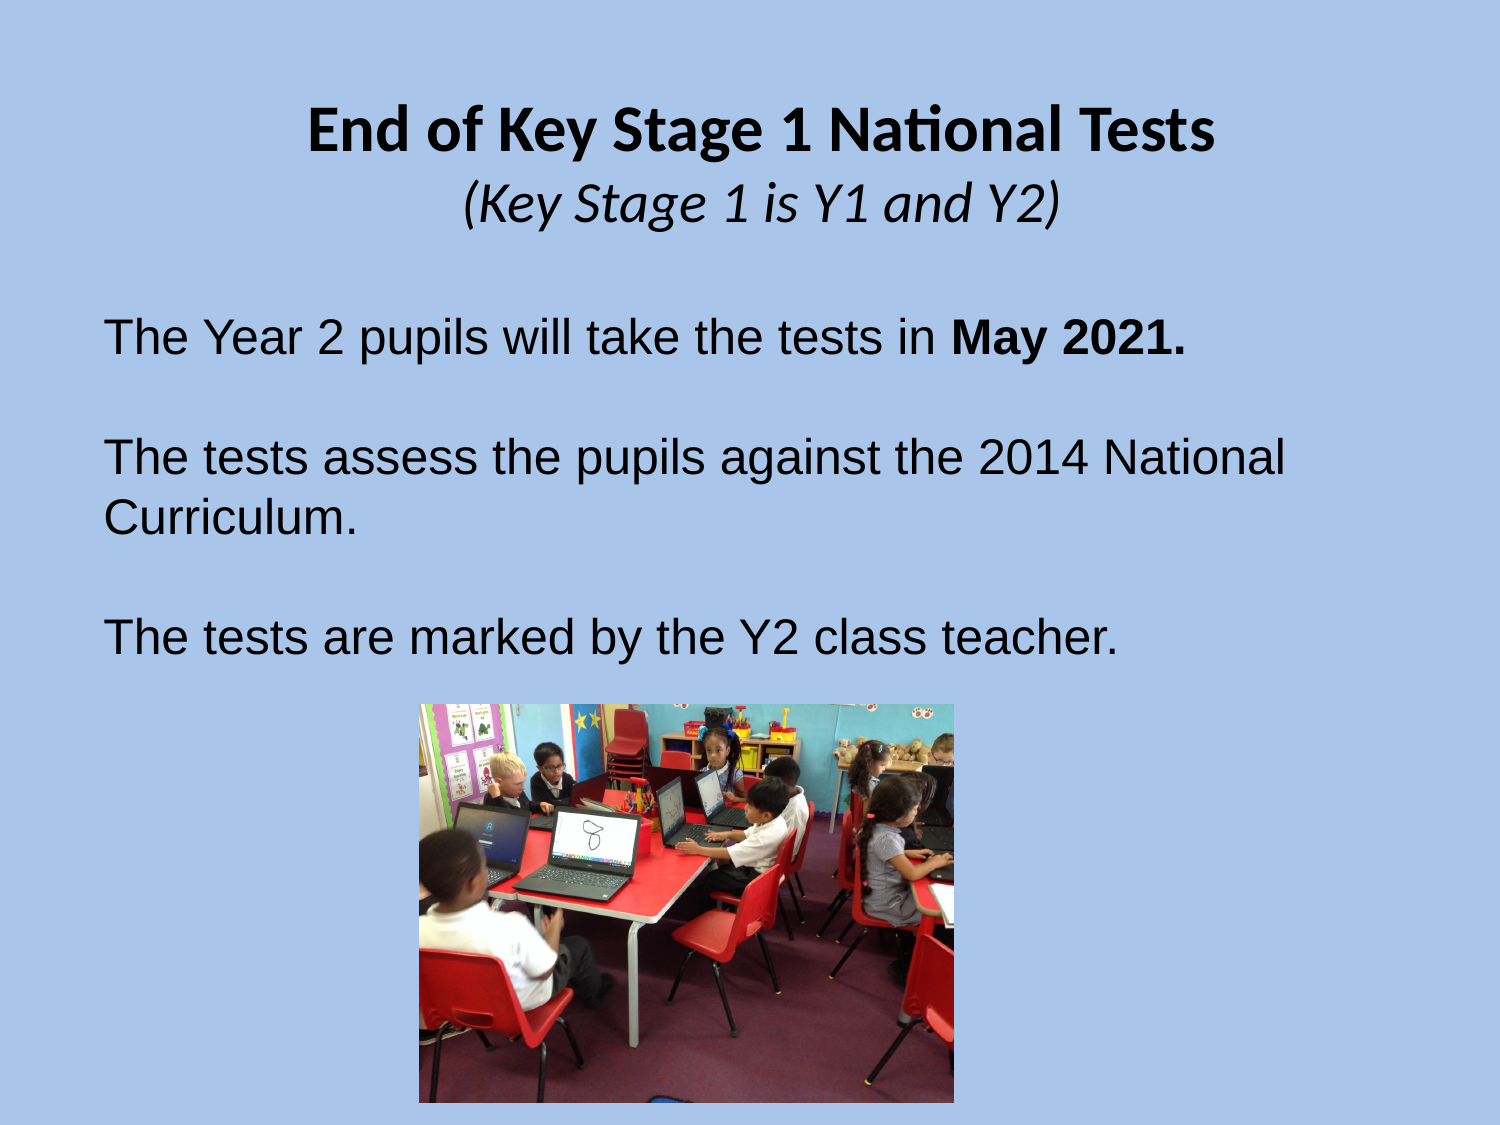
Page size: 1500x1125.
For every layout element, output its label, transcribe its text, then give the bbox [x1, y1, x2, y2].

text_box End of Key Stage 1 National Tests (Key Stage 1 is Y1 and Y2) The Year 2 pupils will take the tests in May 2021. The tests assess the pupils against the 2014 National Curriculum. The tests are marked by the Y2 class teacher. [88, 76, 1436, 672]
picture [418, 703, 954, 1104]
